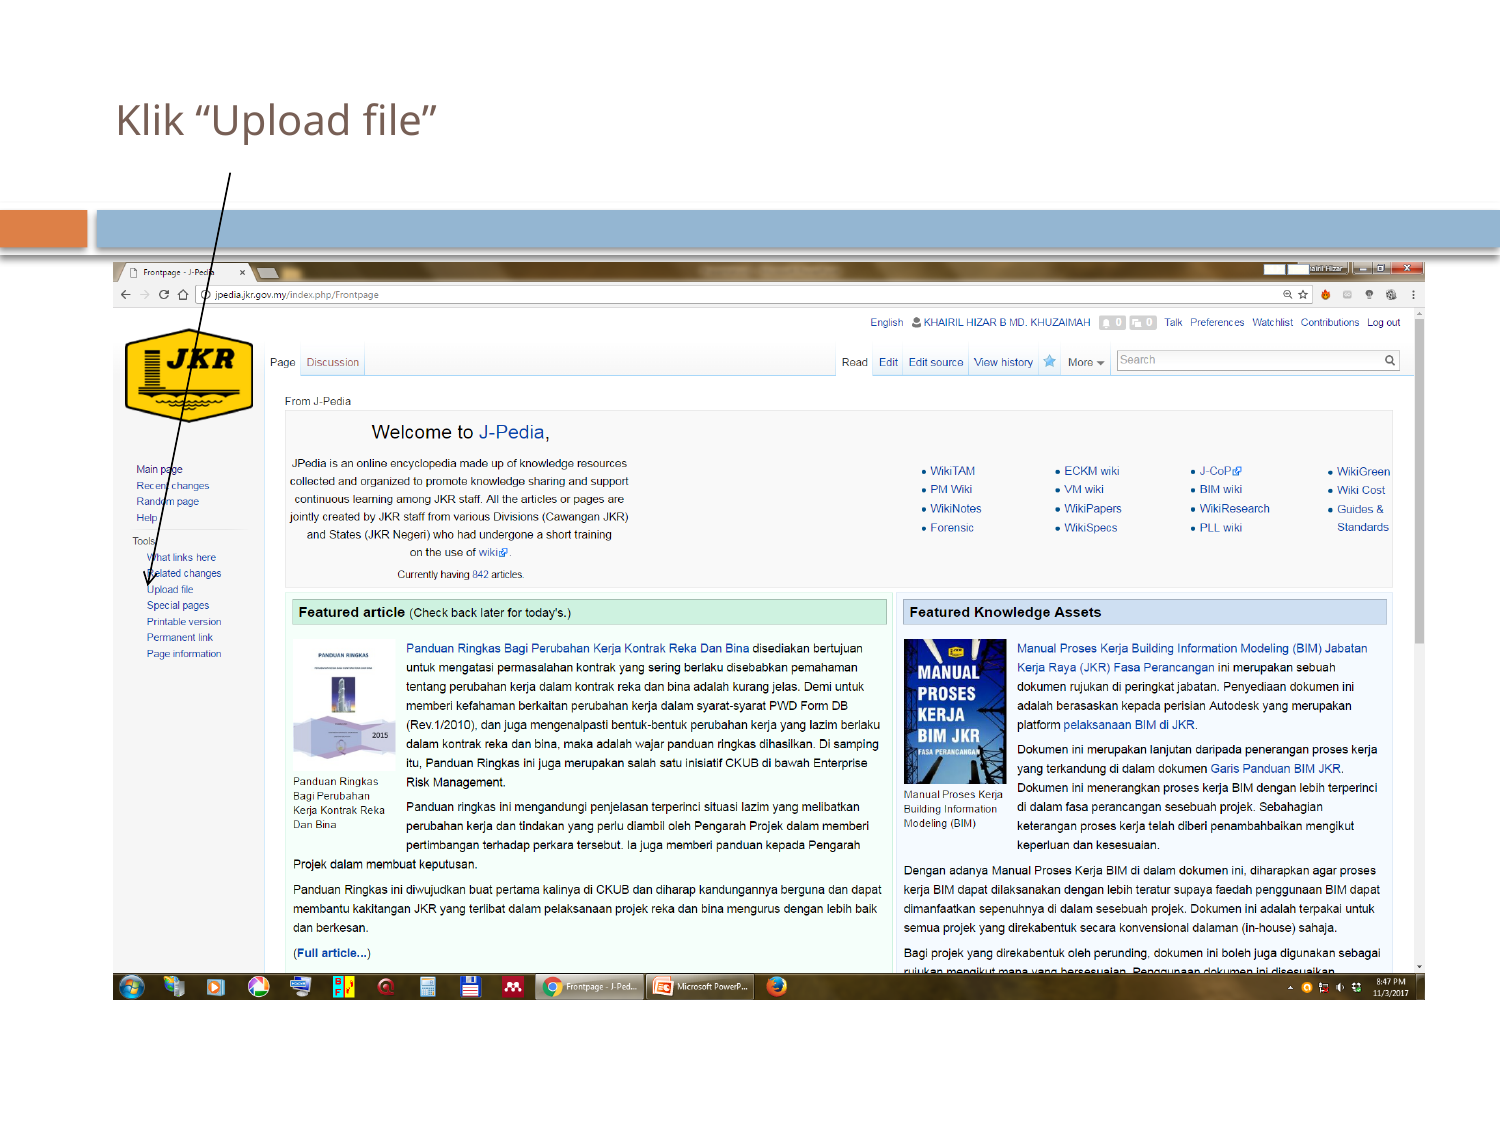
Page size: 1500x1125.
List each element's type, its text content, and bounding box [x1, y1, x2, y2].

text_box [147, 172, 231, 587]
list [113, 262, 1426, 1001]
title Klik “Upload file” [100, 37, 1438, 200]
